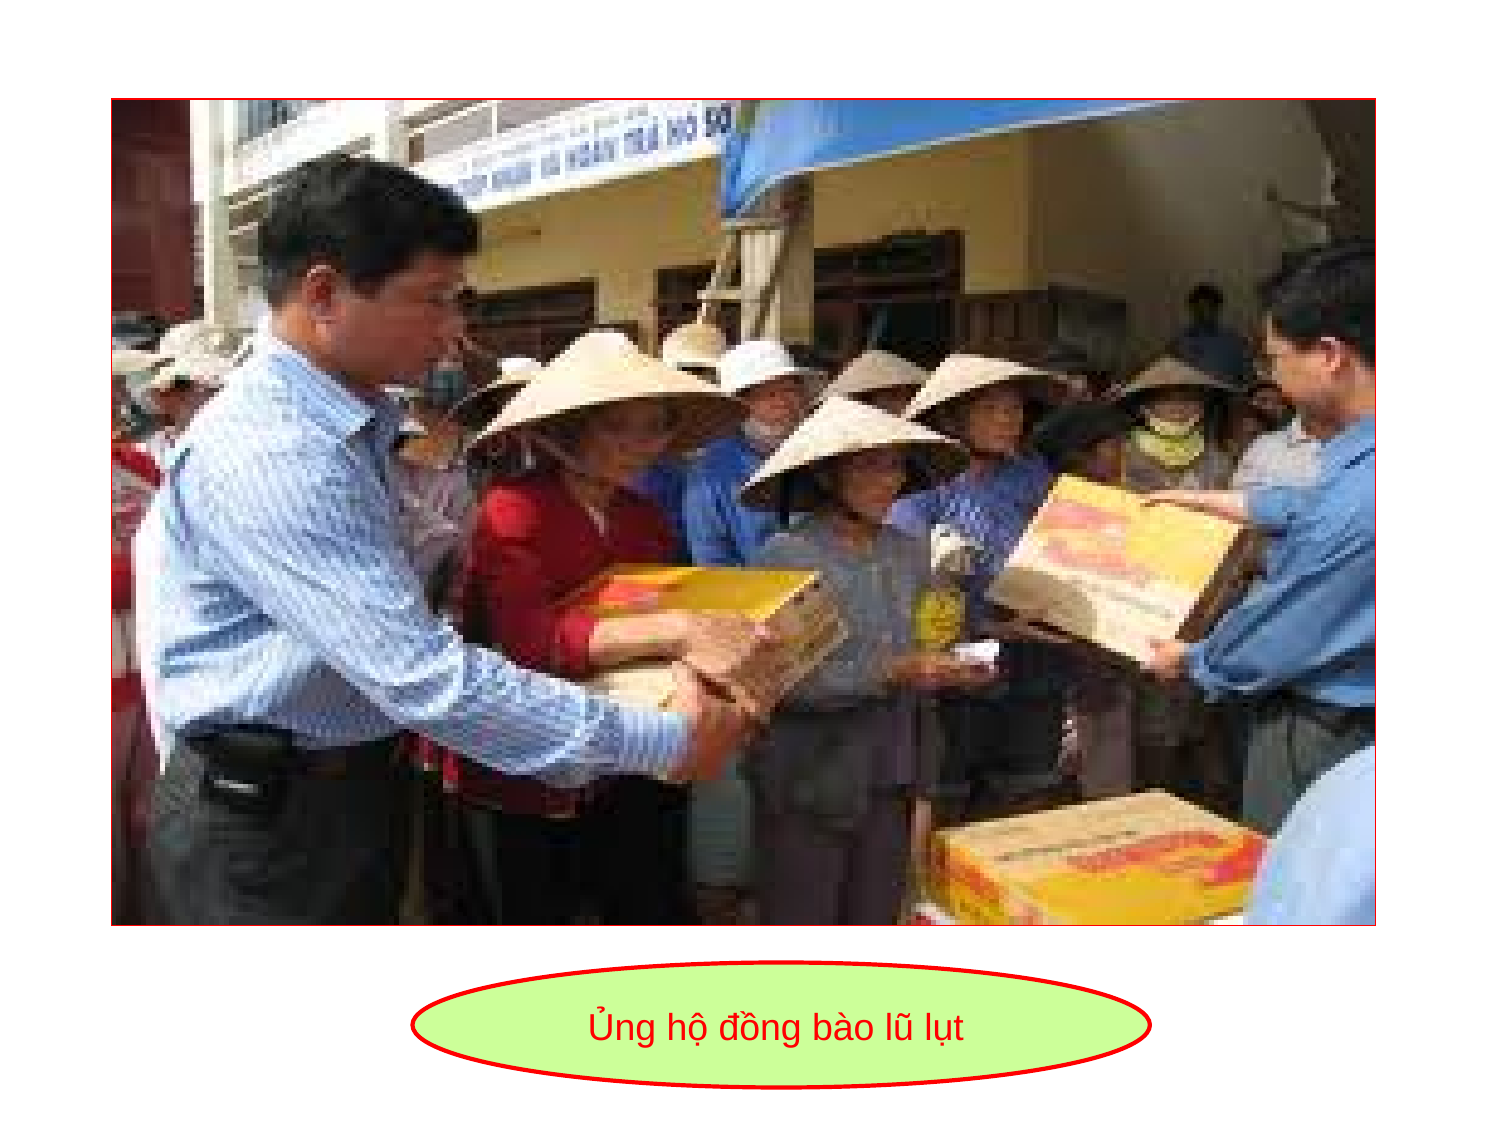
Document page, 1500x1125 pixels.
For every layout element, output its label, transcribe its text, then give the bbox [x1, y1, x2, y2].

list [112, 99, 1376, 926]
text_box Ủng hộ đồng bào lũ lụt [410, 960, 1152, 1090]
